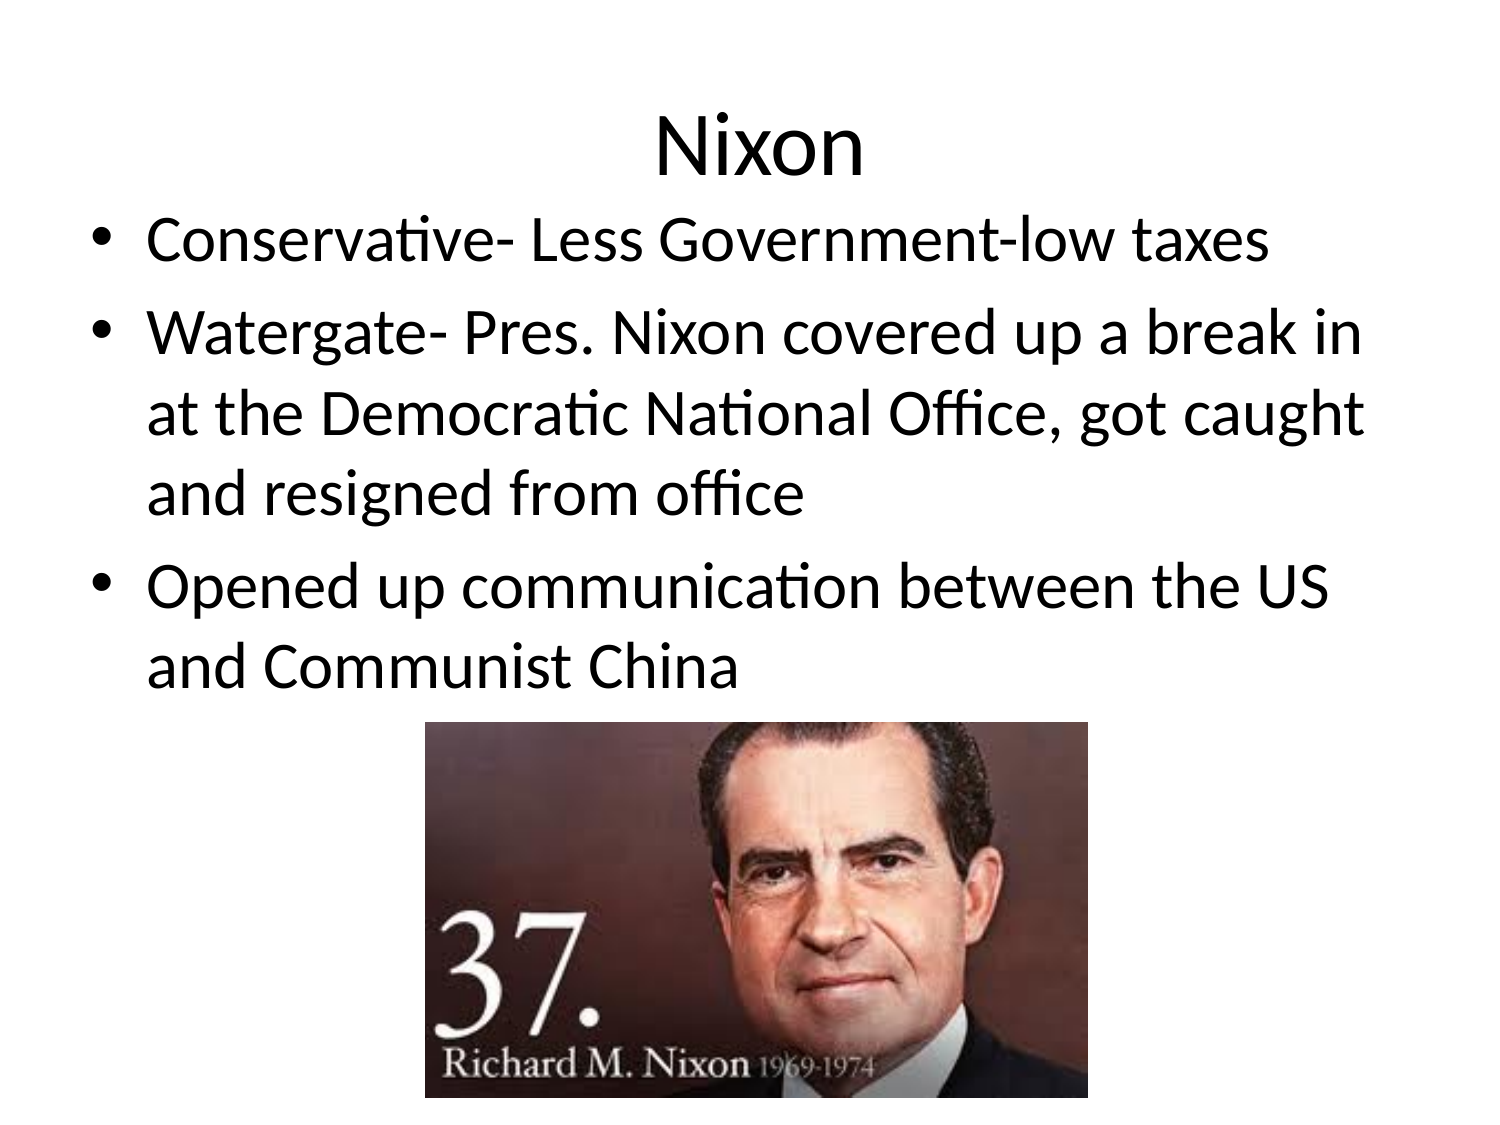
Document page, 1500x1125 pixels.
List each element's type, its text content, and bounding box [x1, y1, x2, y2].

list Conservative- Less Government-low taxes Watergate- Pres. Nixon covered up a break in at the Democratic National Office, got caught and resigned from office Opened up communication between the US and Communist China [75, 187, 1425, 1005]
picture [424, 722, 1088, 1098]
title Nixon [75, 45, 1425, 187]
